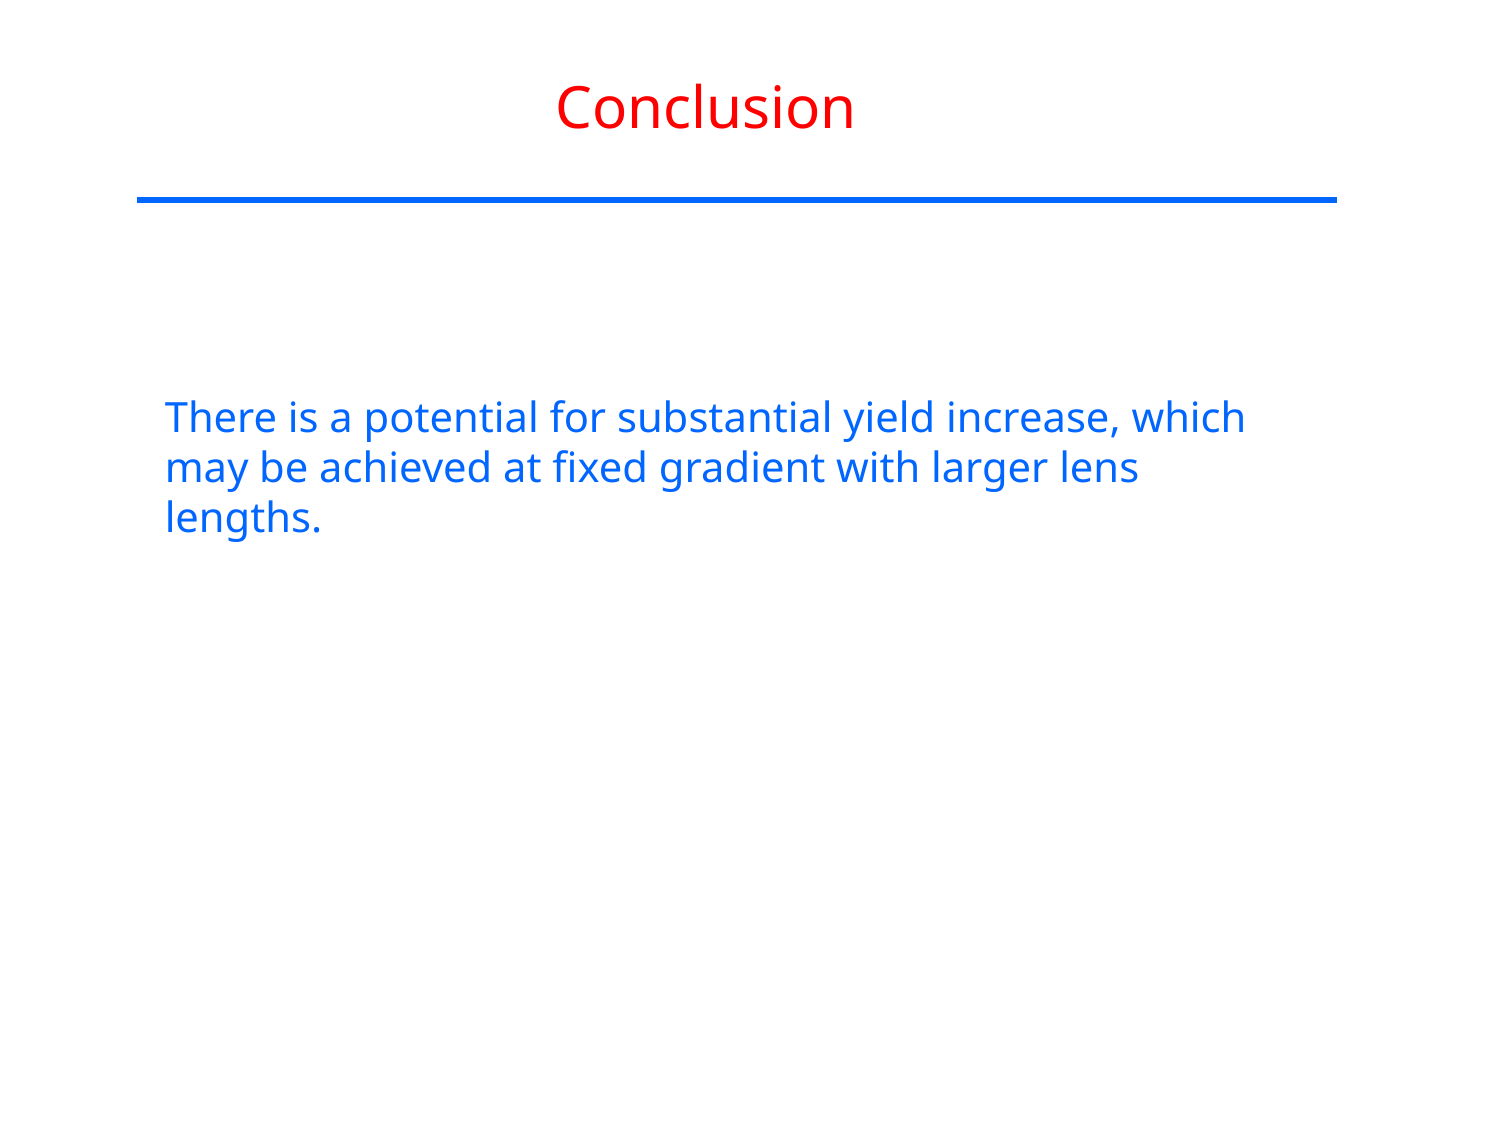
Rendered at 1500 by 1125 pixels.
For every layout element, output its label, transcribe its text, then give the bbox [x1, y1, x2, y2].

text_box There is a potential for substantial yield increase, which may be achieved at fixed gradient with larger lens lengths. [149, 383, 1263, 549]
text_box Conclusion [117, 62, 1295, 148]
